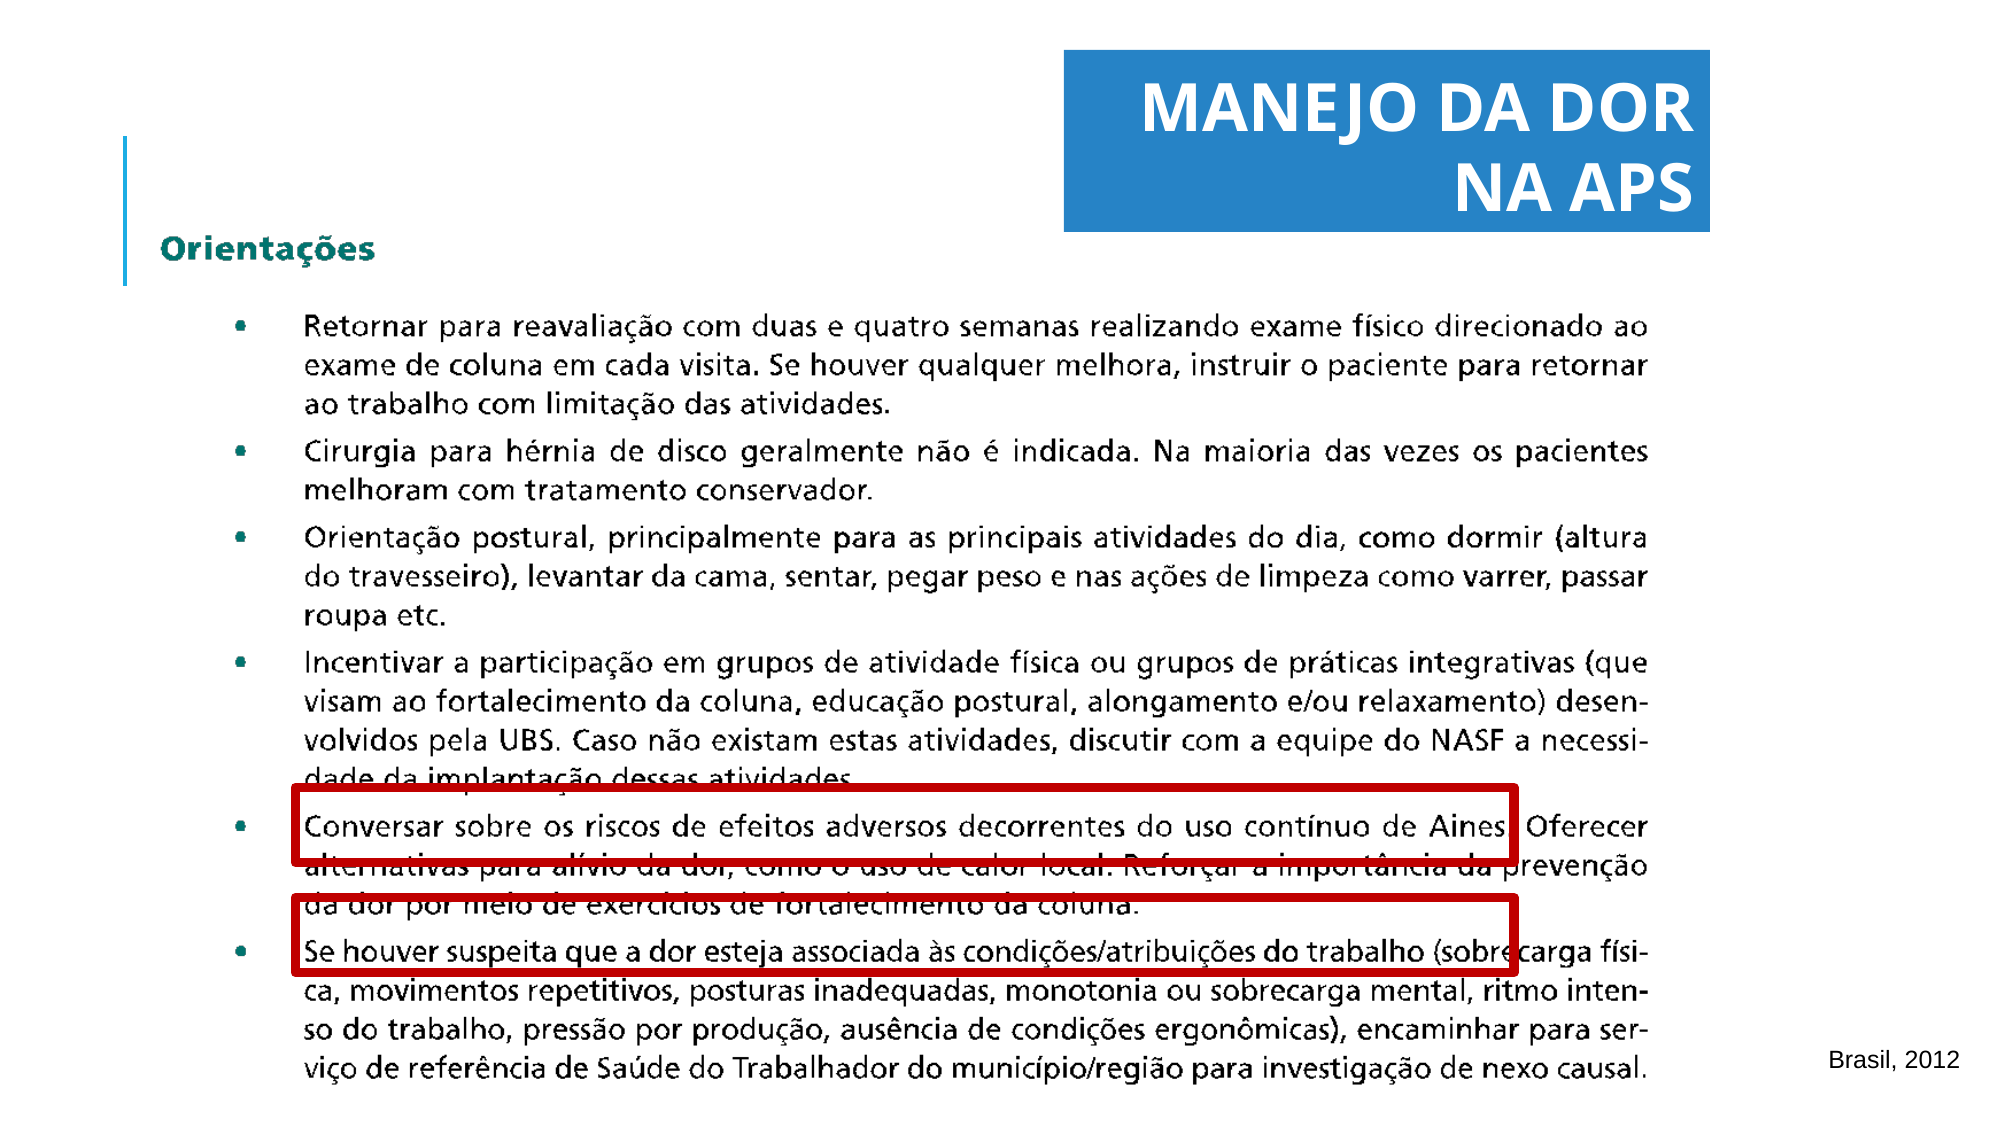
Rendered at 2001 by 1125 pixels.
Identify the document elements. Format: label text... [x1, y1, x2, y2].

text_box MANEJO DA DOR NA APS [1063, 49, 1710, 232]
picture [154, 231, 1665, 1103]
text_box Brasil, 2012 [1668, 1035, 1976, 1081]
